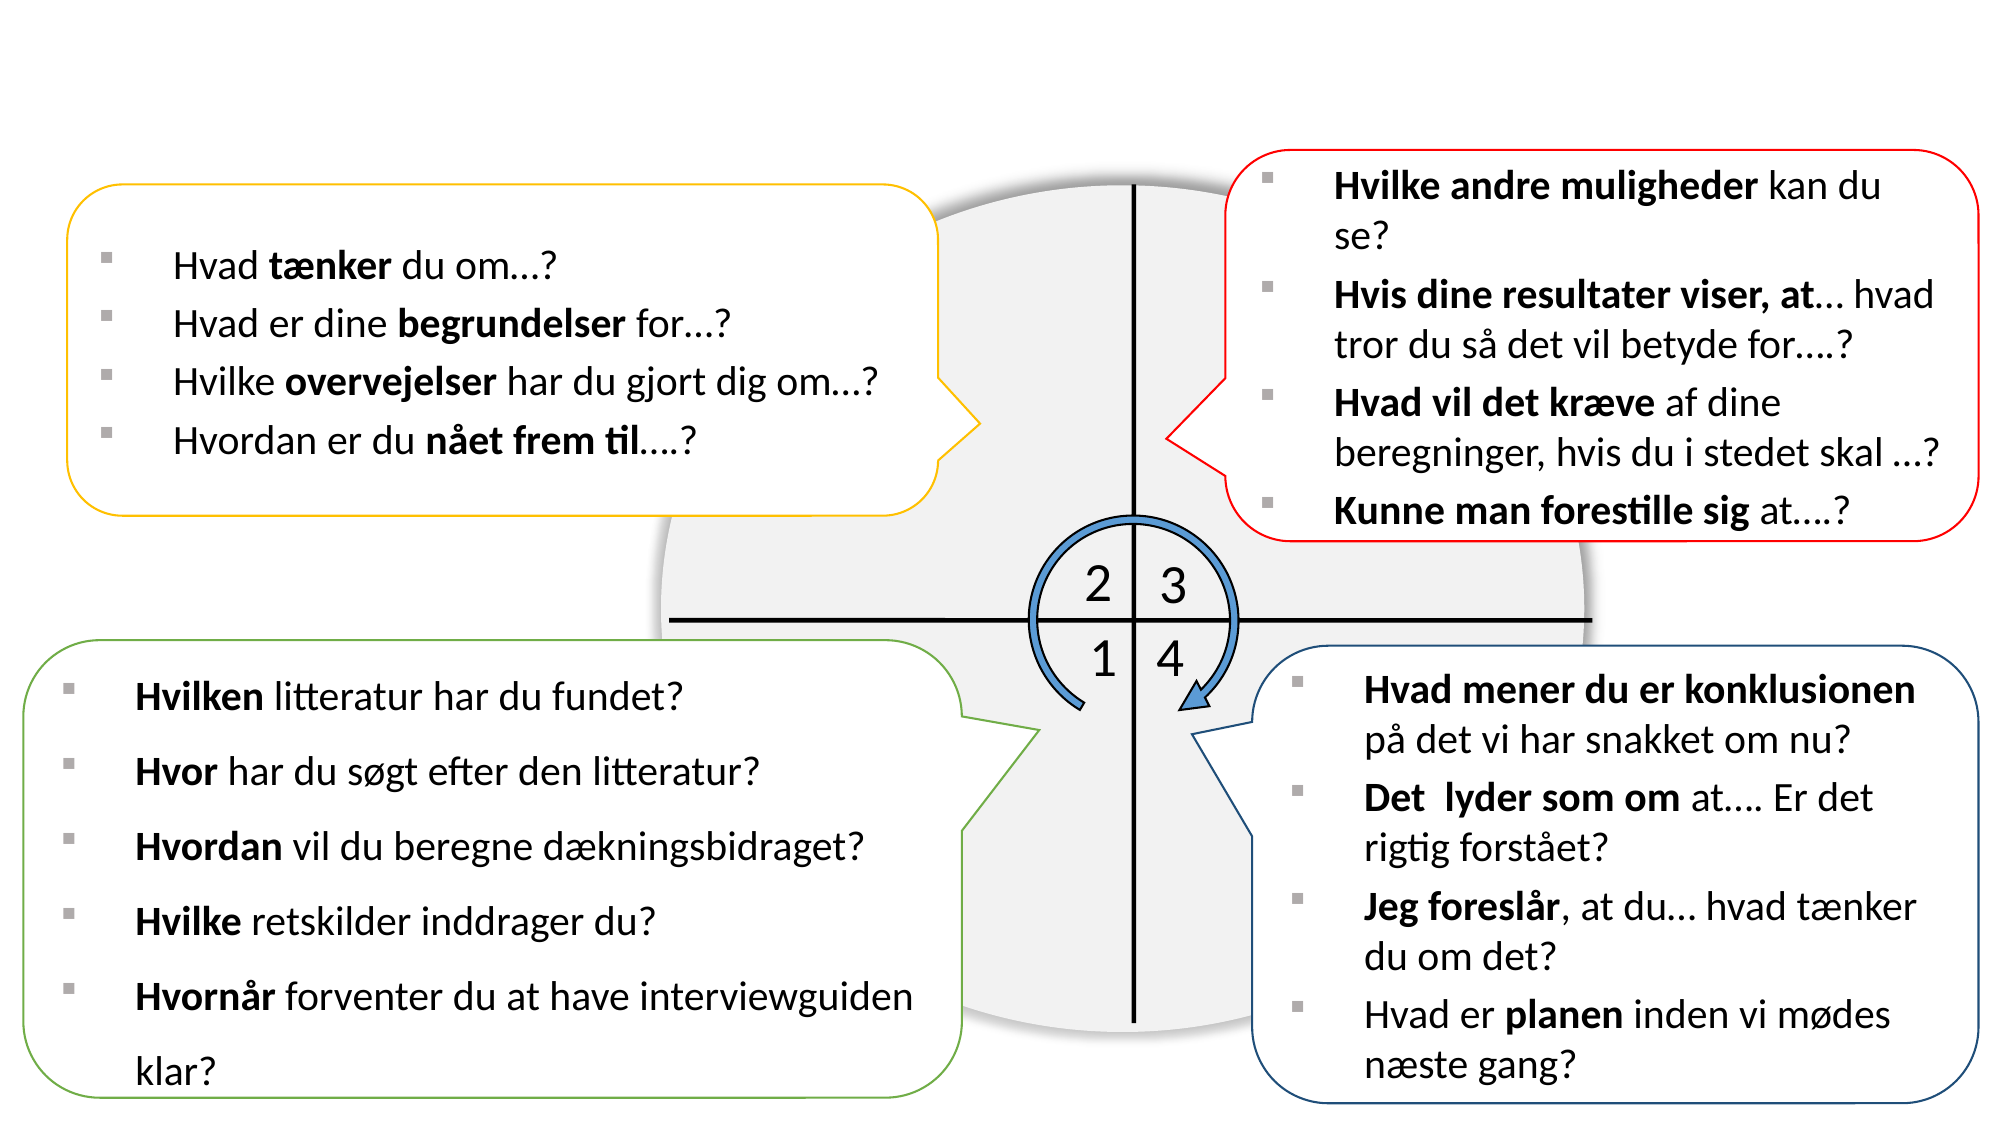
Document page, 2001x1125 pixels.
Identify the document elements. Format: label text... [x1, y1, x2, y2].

text_box [660, 184, 1585, 1033]
text_box Hvad tænker du om…? Hvad er dine begrundelser for…? Hvilke overvejelser har du gjort dig om…? Hvordan er du nået frem til….? [66, 183, 982, 517]
text_box 3 [1144, 541, 1203, 623]
text_box Hvilken litteratur har du fundet? Hvor har du søgt efter den litteratur? Hvordan vil du beregne dækningsbidraget? Hvilke retskilder inddrager du? Hvornår forventer du at have interviewguiden klar? [22, 639, 1042, 1099]
text_box 1 [1075, 613, 1134, 696]
text_box Hvad mener du er konklusionen på det vi har snakket om nu? Det lyder som om at…. Er det rigtig forstået? Jeg foreslår, at du… hvad tænker du om det? Hvad er planen inden vi mødes næste gang? [1190, 644, 1980, 1105]
text_box Hvilke andre muligheder kan du se? Hvis dine resultater viser, at… hvad tror du så det vil betyde for….? Hvad vil det kræve af dine beregninger, hvis du i stedet skal …? Kunne man forestille sig at….? [1164, 148, 1980, 543]
text_box 2 [1069, 538, 1128, 620]
text_box [1027, 514, 1240, 712]
text_box 4 [1142, 614, 1201, 696]
